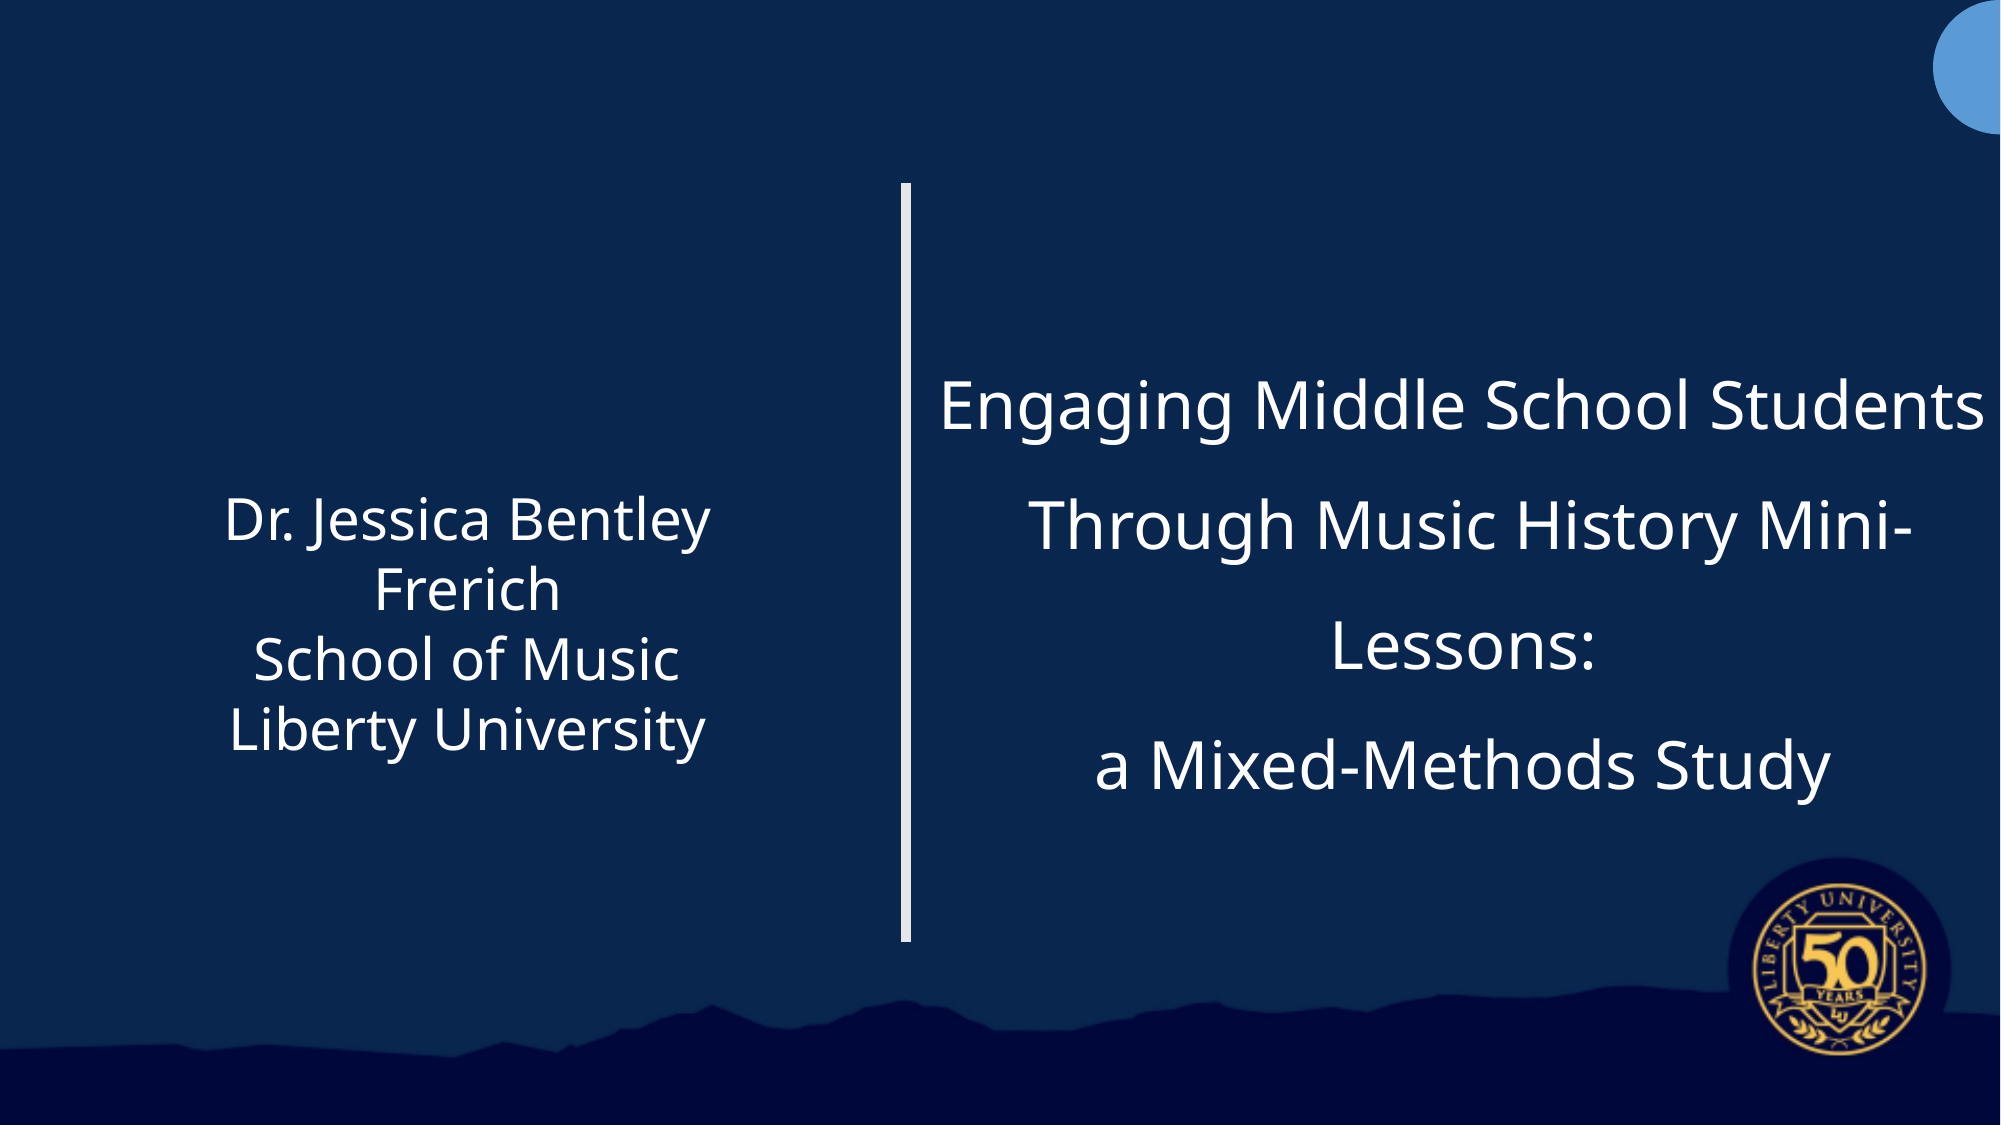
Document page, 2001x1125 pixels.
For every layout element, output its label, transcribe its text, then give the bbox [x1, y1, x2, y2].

text_box Dr. Jessica Bentley Frerich School of Music Liberty University [112, 474, 823, 770]
title Engaging Middle School Students Through Music History Mini-Lessons: a Mixed-Methods Study [900, 249, 2000, 876]
